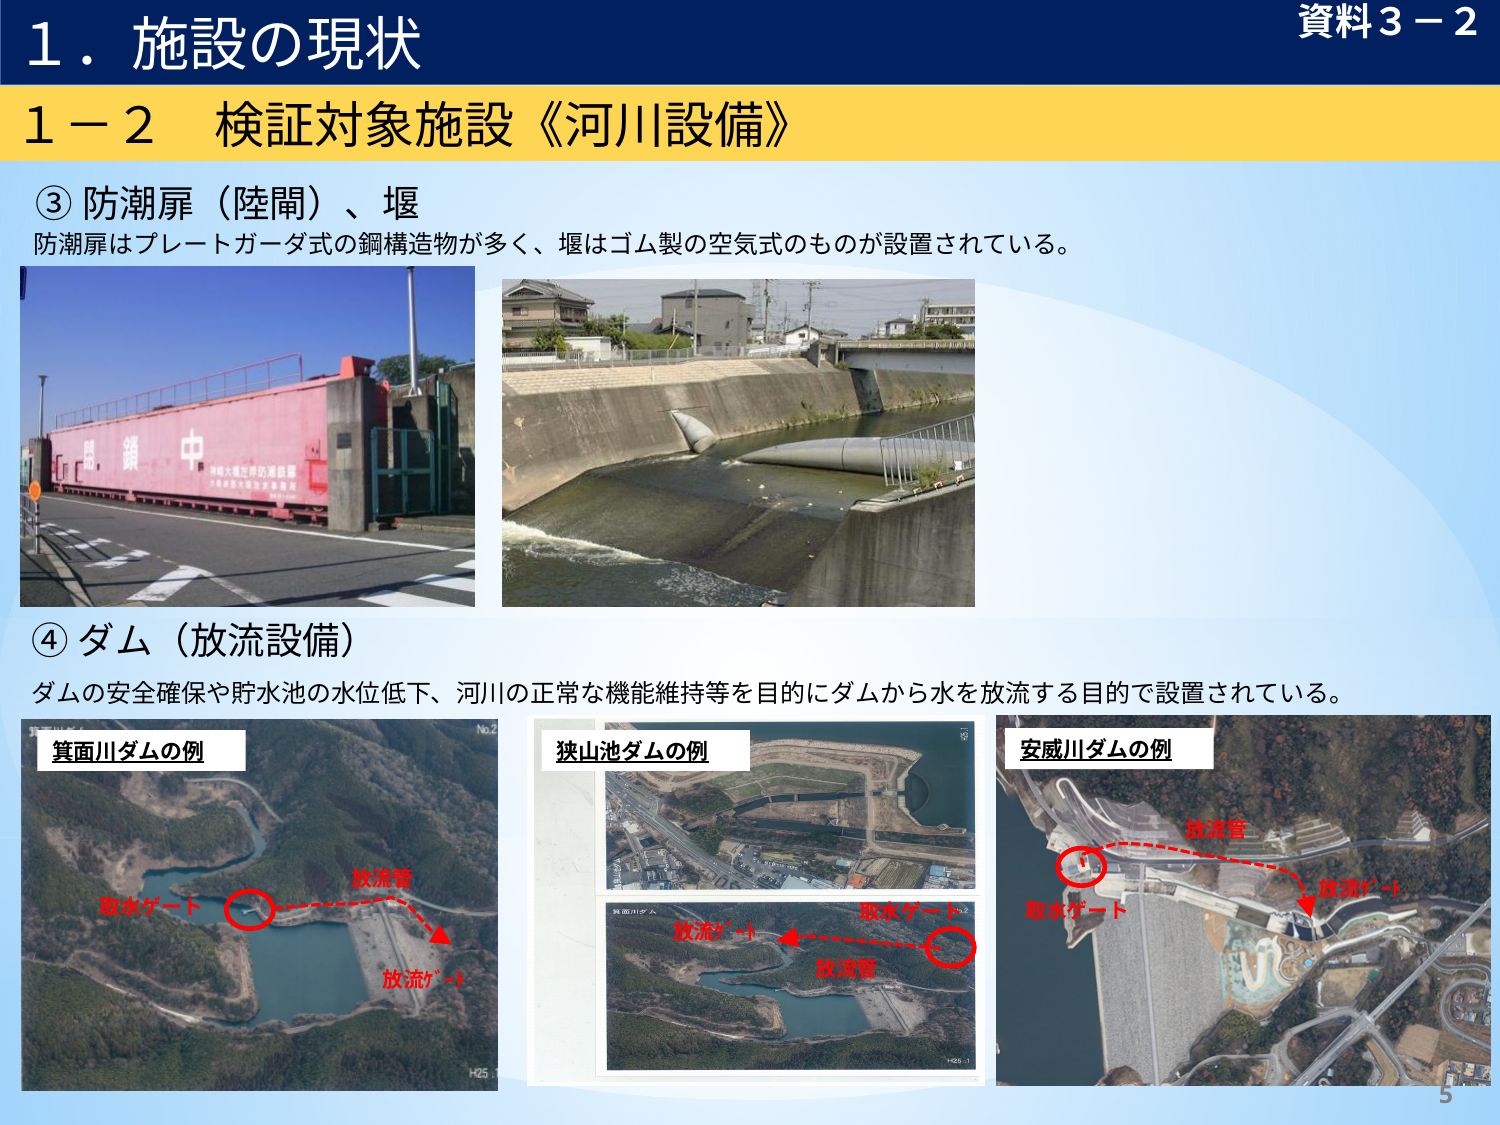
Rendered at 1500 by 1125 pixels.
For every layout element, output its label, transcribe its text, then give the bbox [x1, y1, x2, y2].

picture [527, 715, 985, 1087]
picture [20, 266, 475, 608]
text_box 防潮扉はプレートガーダ式の鋼構造物が多く、堰はゴム製の空気式のものが設置されている。 [19, 221, 1341, 266]
picture [502, 278, 975, 607]
text_box １－２ 検証対象施設《河川設備》 [0, 86, 1500, 161]
text_box 資料３－２ [1192, 0, 1500, 51]
picture [995, 715, 1491, 1087]
text_box ③防潮扉（陸閘）、堰 [20, 172, 455, 221]
text_box ④ダム（放流設備） [16, 609, 530, 670]
text_box １．施設の現状 [0, 0, 1500, 85]
slide_number 4 [1391, 1065, 1500, 1125]
picture [20, 719, 498, 1092]
text_box ダムの安全確保や貯水池の水位低下、河川の正常な機能維持等を目的にダムから水を放流する目的で設置されている。 [16, 670, 1475, 715]
